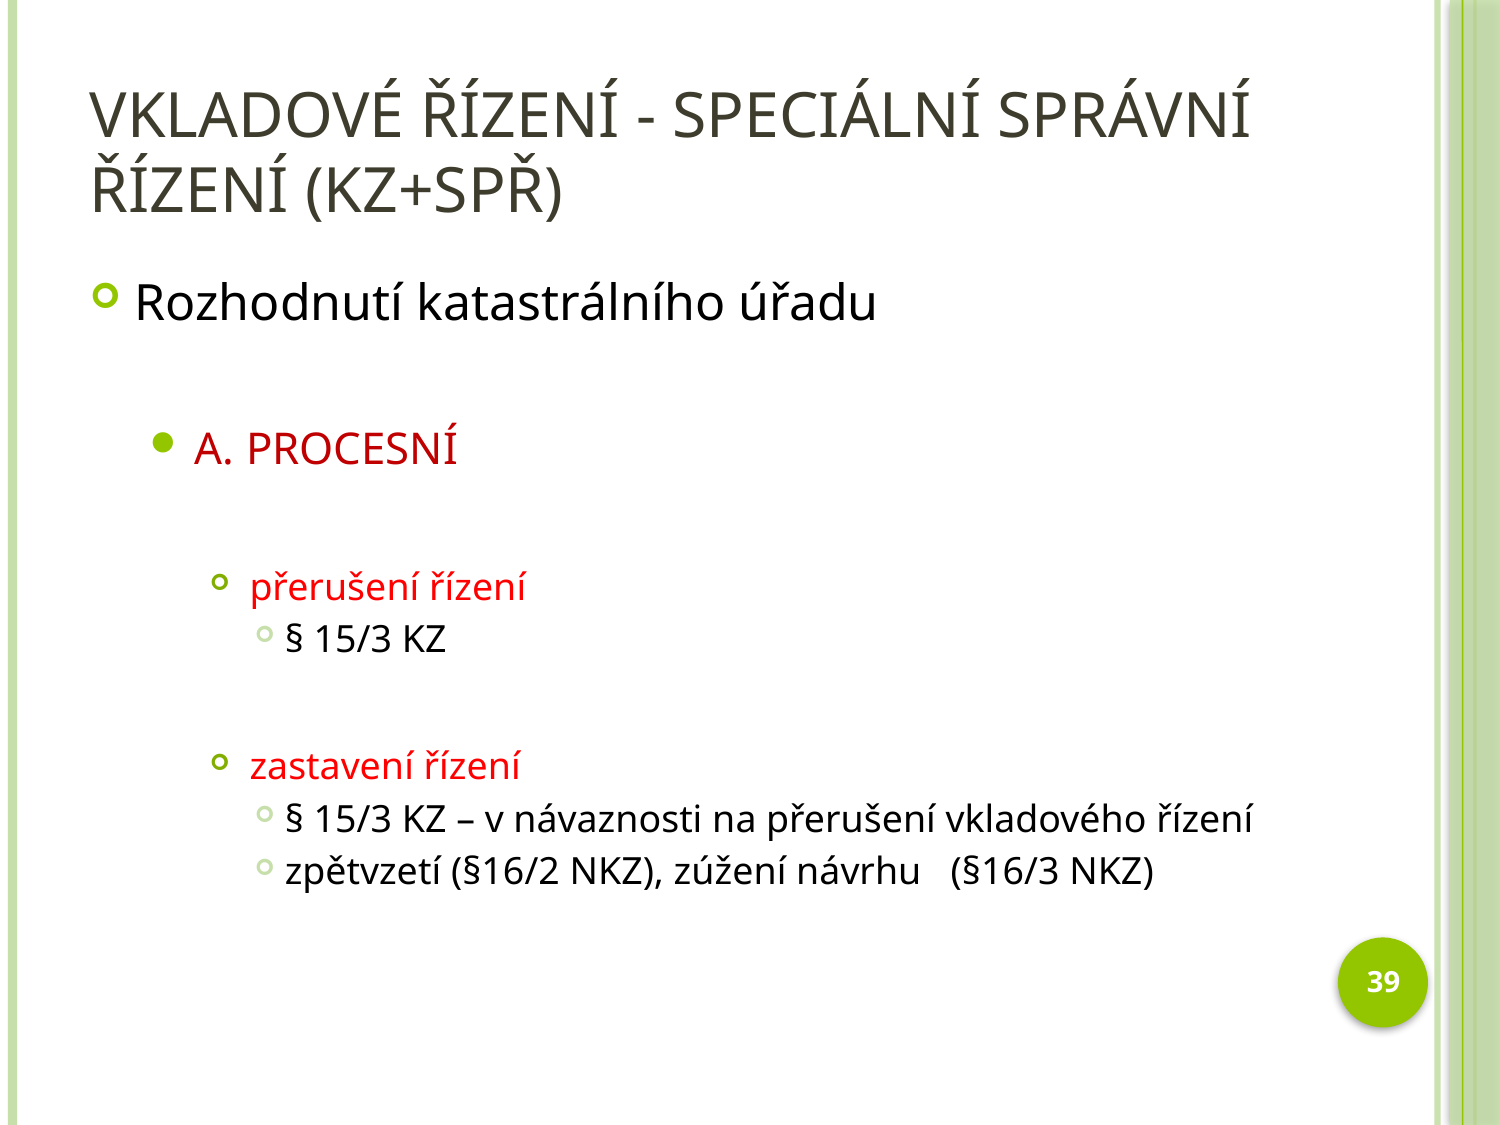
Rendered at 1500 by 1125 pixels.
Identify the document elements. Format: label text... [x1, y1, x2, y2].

title Vkladové řízení - speciální správní řízení (KZ+SPŘ) [75, 45, 1300, 233]
slide_number 39 [1333, 940, 1434, 1027]
list Rozhodnutí katastrálního úřadu A. PROCESNÍ přerušení řízení § 15/3 KZ zastavení řízení § 15/3 KZ – v návaznosti na přerušení vkladového řízení zpětvzetí (§16/2 NKZ), zúžení návrhu (§16/3 NKZ) [75, 262, 1300, 1062]
